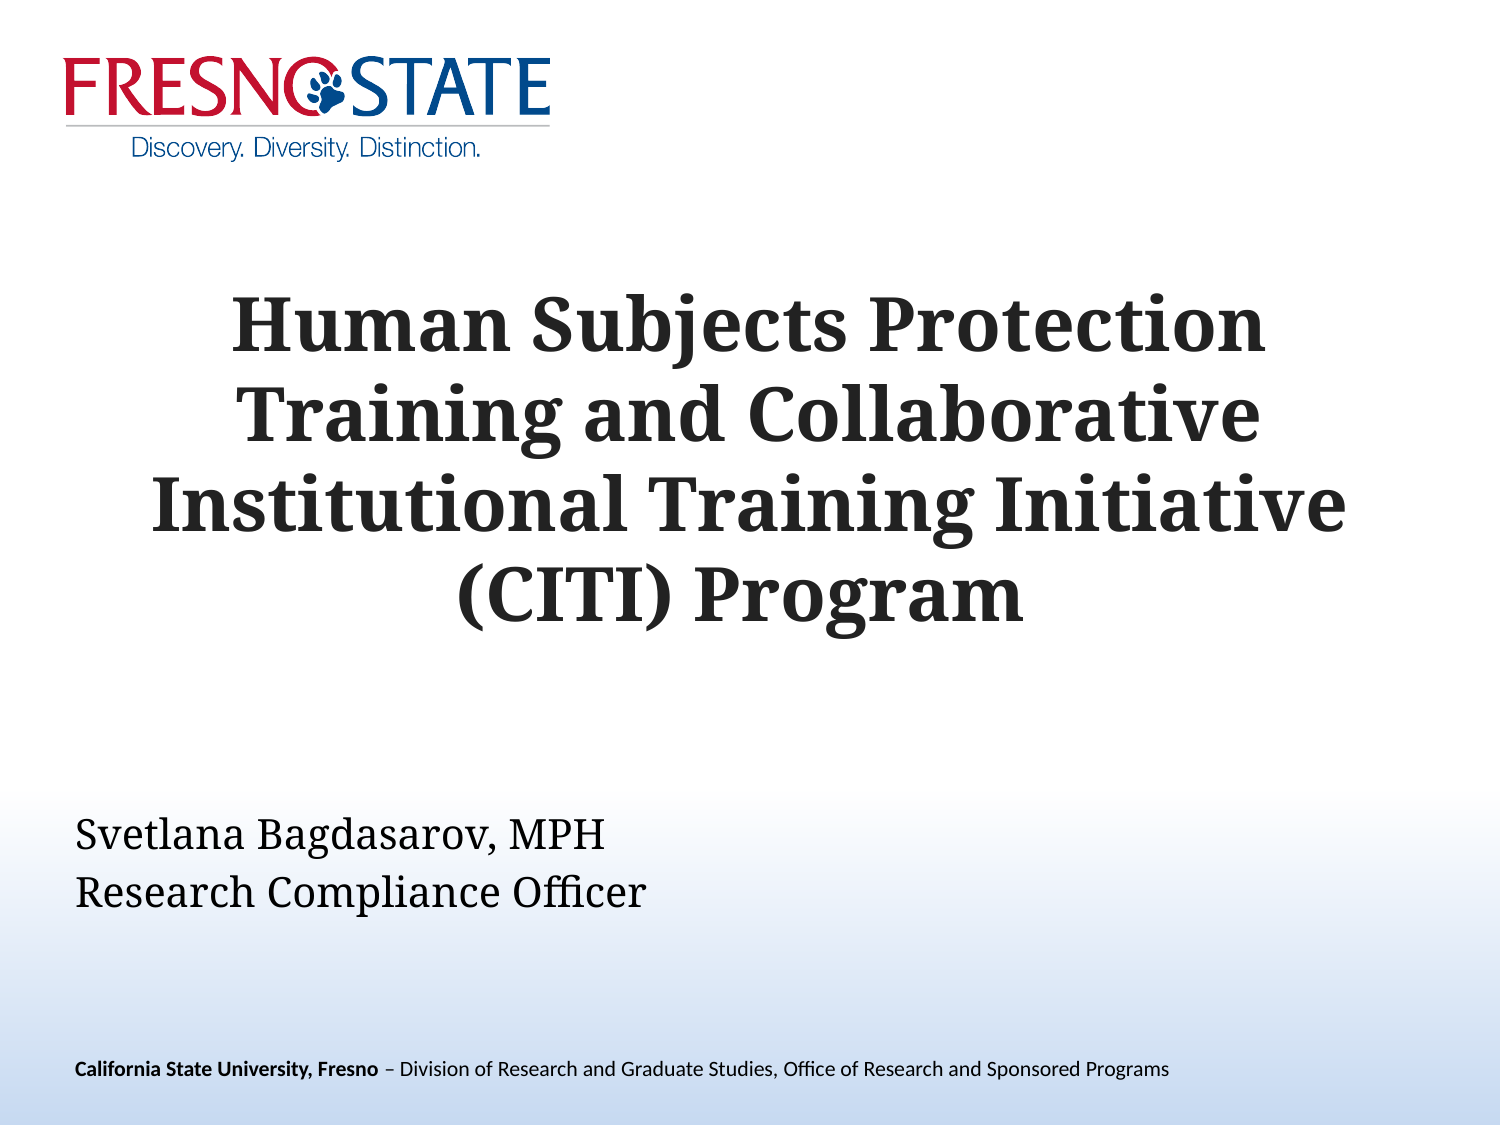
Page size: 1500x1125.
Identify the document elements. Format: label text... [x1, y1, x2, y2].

title Human Subjects Protection Training and Collaborative Institutional Training Initiative (CITI) Program [62, 224, 1438, 688]
subtitle Svetlana Bagdasarov, MPH Research Compliance Officer [75, 800, 1425, 988]
picture [62, 56, 550, 162]
